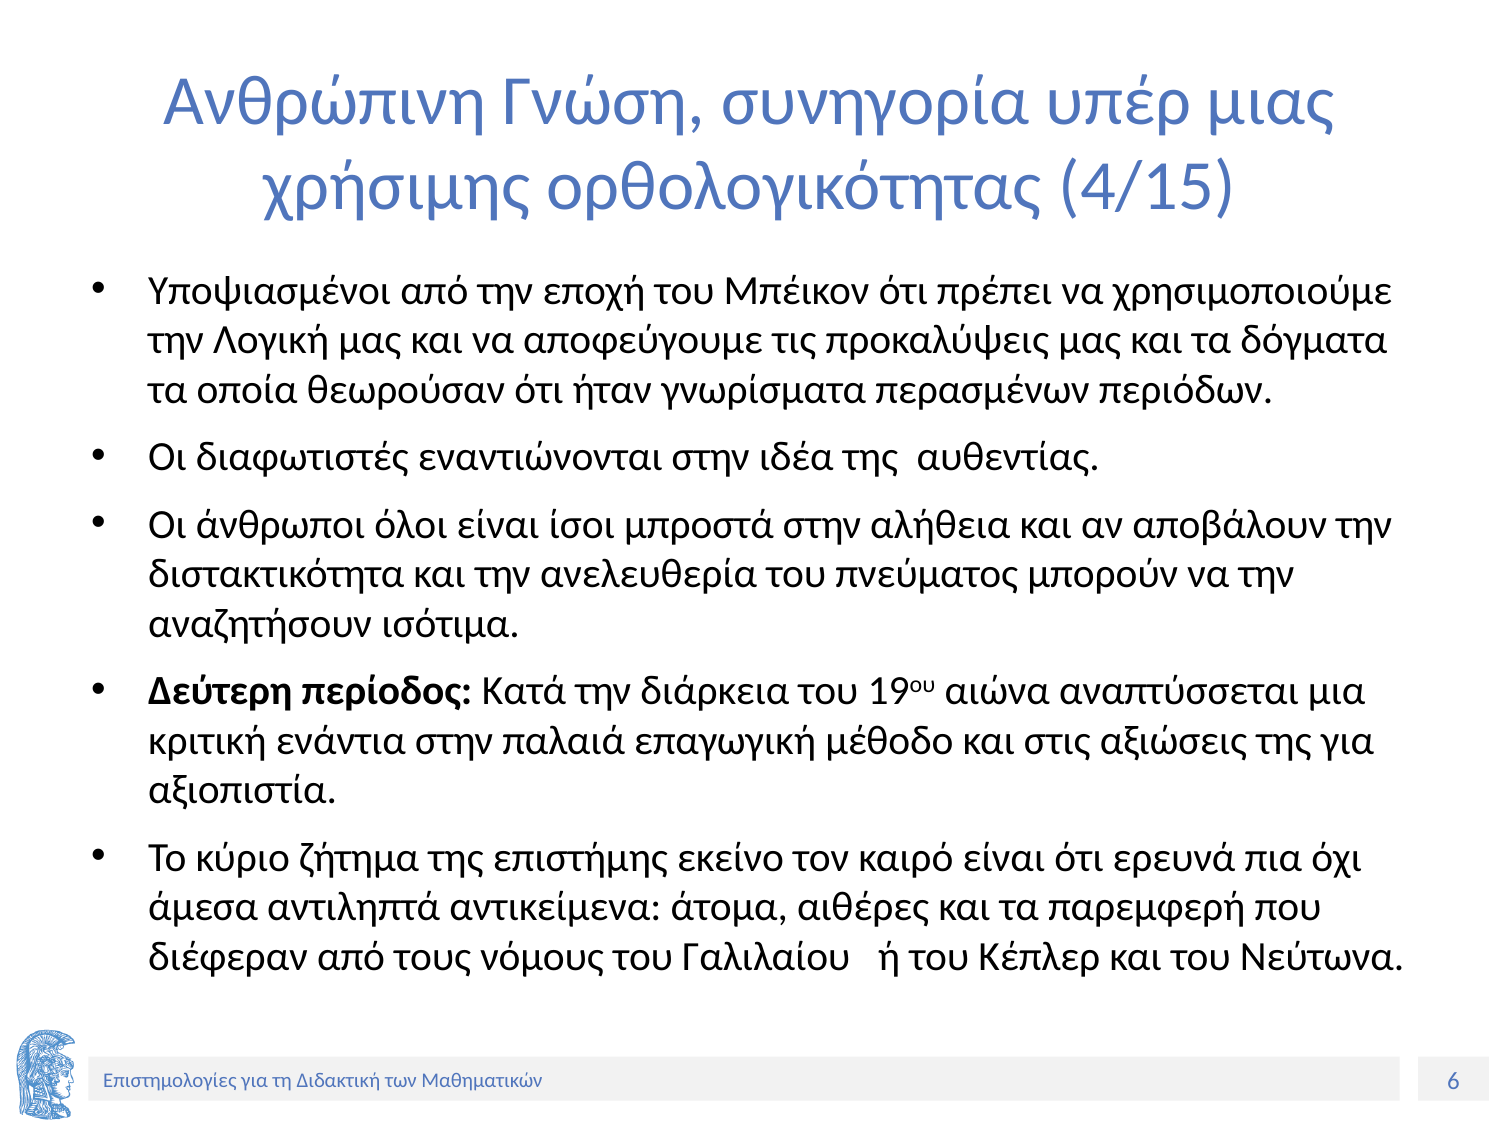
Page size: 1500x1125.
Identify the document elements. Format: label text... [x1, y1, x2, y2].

list Υποψιασμένοι από την εποχή του Μπέικον ότι πρέπει να χρησιμοποιούμε την Λογική μας και να αποφεύγουμε τις προκαλύψεις μας και τα δόγματα τα οποία θεωρούσαν ότι ήταν γνωρίσματα περασμένων περιόδων. Οι διαφωτιστές εναντιώνονται στην ιδέα της αυθεντίας. Οι άνθρωποι όλοι είναι ίσοι μπροστά στην αλήθεια και αν αποβάλουν την διστακτικότητα και την ανελευθερία του πνεύματος μπορούν να την αναζητήσουν ισότιμα. Δεύτερη περίοδος: Κατά την διάρκεια του 19ου αιώνα αναπτύσσεται μια κριτική ενάντια στην παλαιά επαγωγική μέθοδο και στις αξιώσεις της για αξιοπιστία. Το κύριο ζήτημα της επιστήμης εκείνο τον καιρό είναι ότι ερευνά πια όχι άμεσα αντιληπτά αντικείμενα: άτομα, αιθέρες και τα παρεμφερή που διέφεραν από τους νόμους του Γαλιλαίου ή του Κέπλερ και του Νεύτωνα. [76, 255, 1427, 998]
picture [9, 1026, 81, 1120]
title Ανθρώπινη Γνώση, συνηγορία υπέρ μιας χρήσιμης ορθολογικότητας (4/15) [75, 45, 1425, 233]
